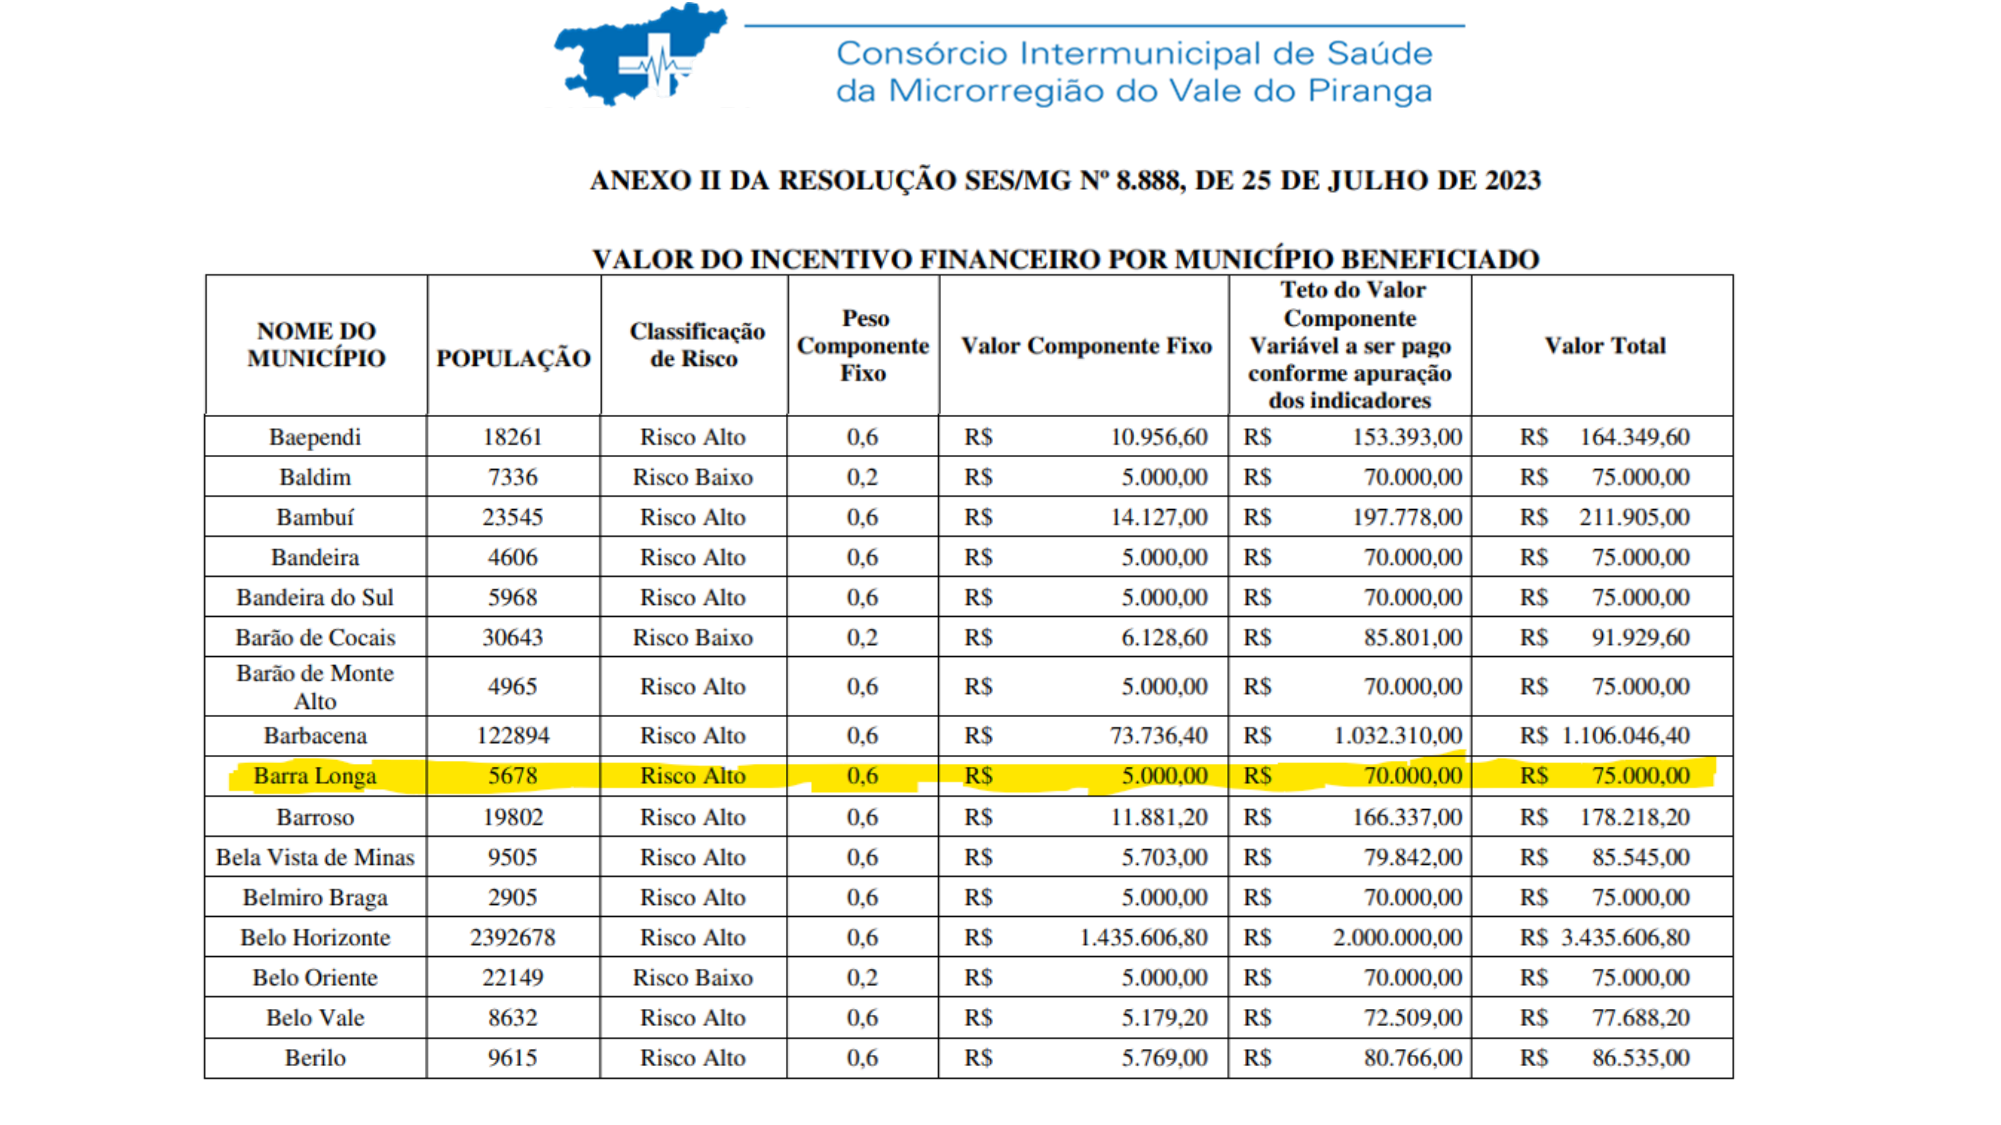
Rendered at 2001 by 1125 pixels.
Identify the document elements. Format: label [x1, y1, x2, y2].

picture [167, 2, 1758, 1112]
